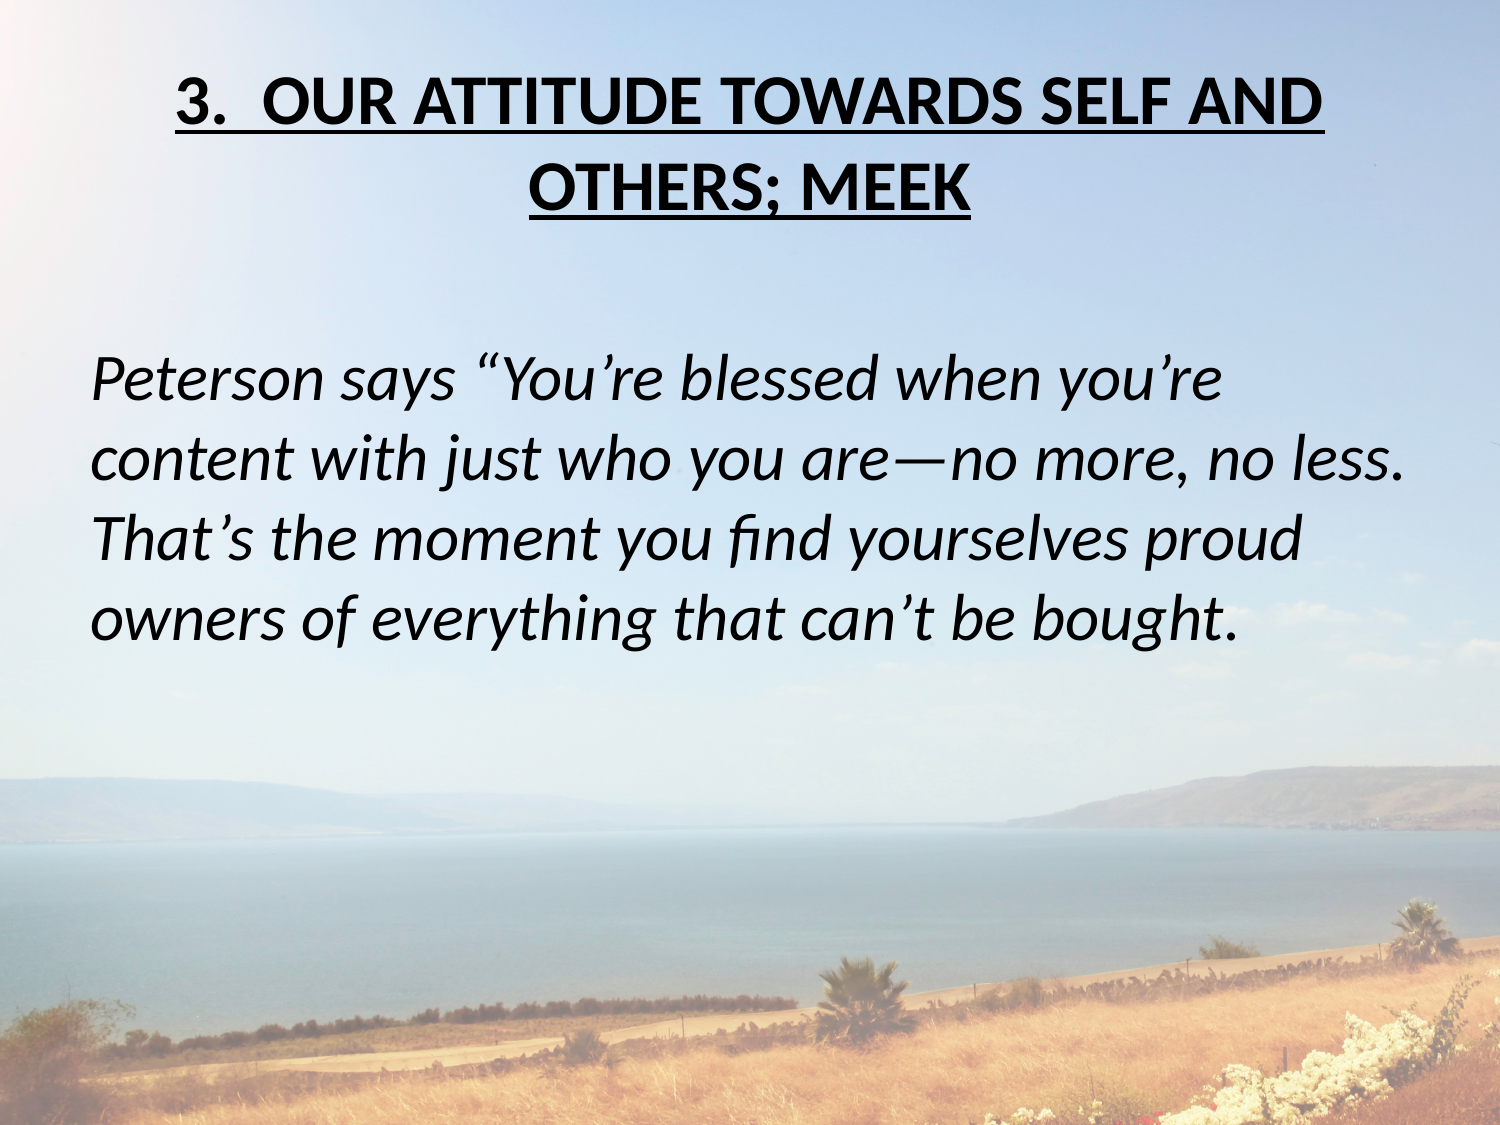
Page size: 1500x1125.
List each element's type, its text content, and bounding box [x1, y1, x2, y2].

picture [0, 0, 1500, 1125]
list Peterson says “You’re blessed when you’re content with just who you are—no more, no less. That’s the moment you find yourselves proud owners of everything that can’t be bought. [75, 326, 1425, 1005]
title 3. OUR ATTITUDE TOWARDS SELF AND OTHERS; MEEK [75, 45, 1425, 233]
